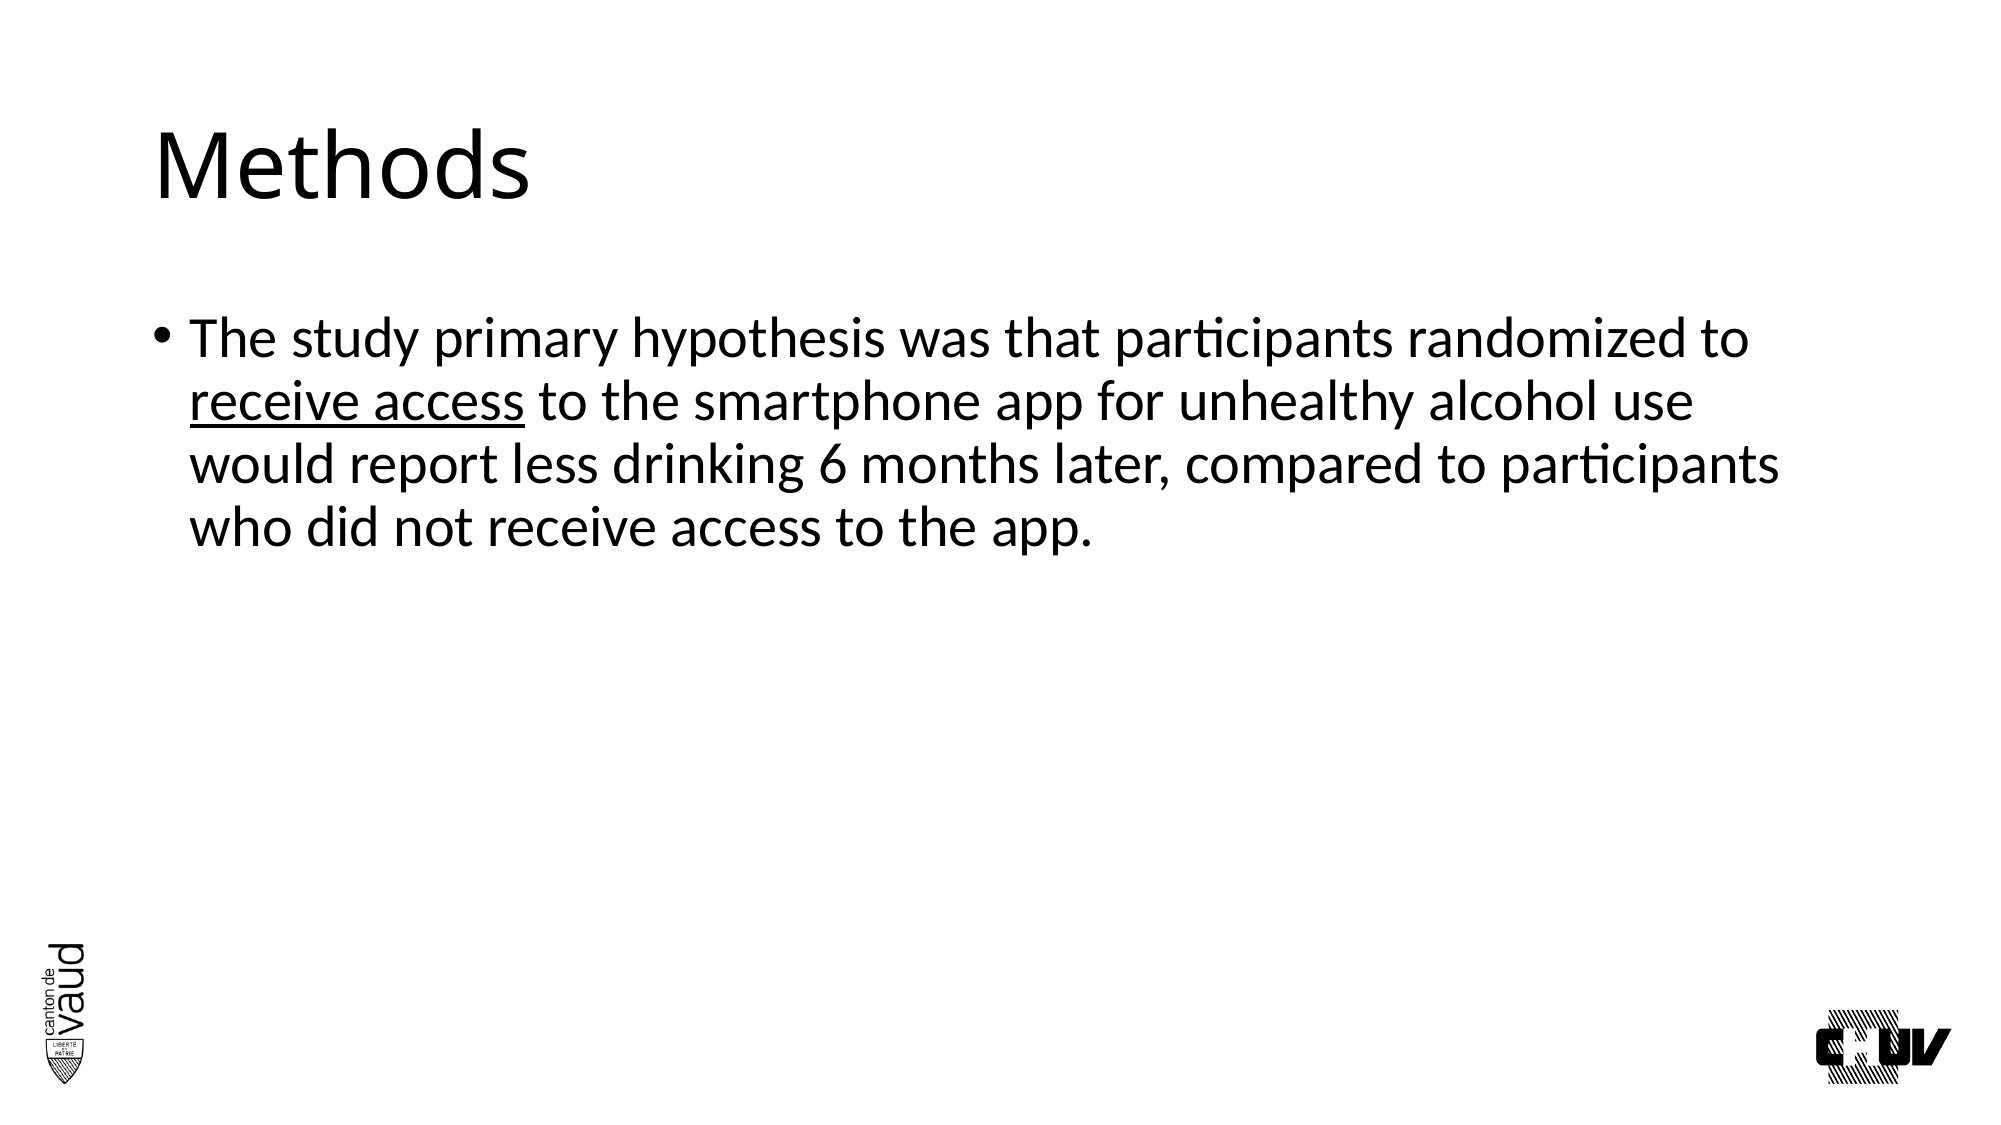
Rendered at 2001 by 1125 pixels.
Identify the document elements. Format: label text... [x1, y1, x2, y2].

picture [41, 944, 84, 1084]
title Methods [137, 59, 1863, 278]
picture [1816, 1010, 1952, 1084]
list The study primary hypothesis was that participants randomized to receive access to the smartphone app for unhealthy alcohol use would report less drinking 6 months later, compared to participants who did not receive access to the app. [137, 299, 1863, 1014]
